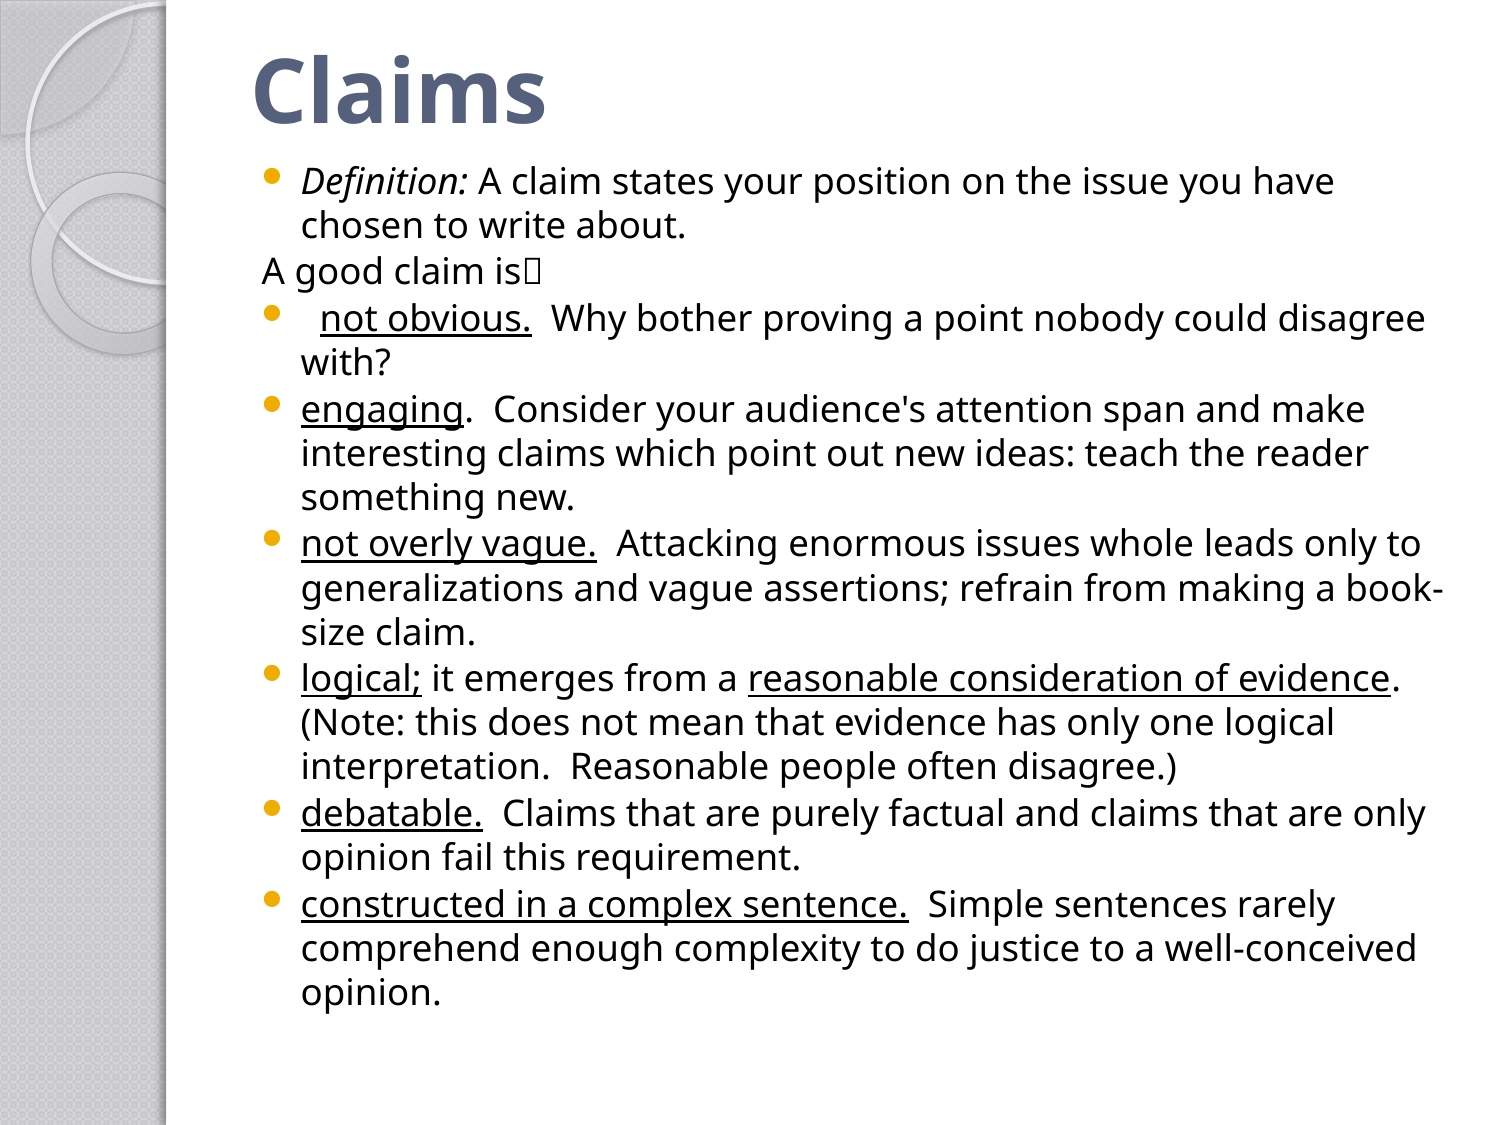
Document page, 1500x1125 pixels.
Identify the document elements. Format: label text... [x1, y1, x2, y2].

title Claims [235, 0, 1466, 149]
list Definition: A claim states your position on the issue you have chosen to write about. A good claim is not obvious. Why bother proving a point nobody could disagree with? engaging. Consider your audience's attention span and make interesting claims which point out new ideas: teach the reader something new. not overly vague. Attacking enormous issues whole leads only to generalizations and vague assertions; refrain from making a book-size claim. logical; it emerges from a reasonable consideration of evidence. (Note: this does not mean that evidence has only one logical interpretation. Reasonable people often disagree.) debatable. Claims that are purely factual and claims that are only opinion fail this requirement. constructed in a complex sentence. Simple sentences rarely comprehend enough complexity to do justice to a well-conceived opinion. [235, 149, 1466, 1100]
